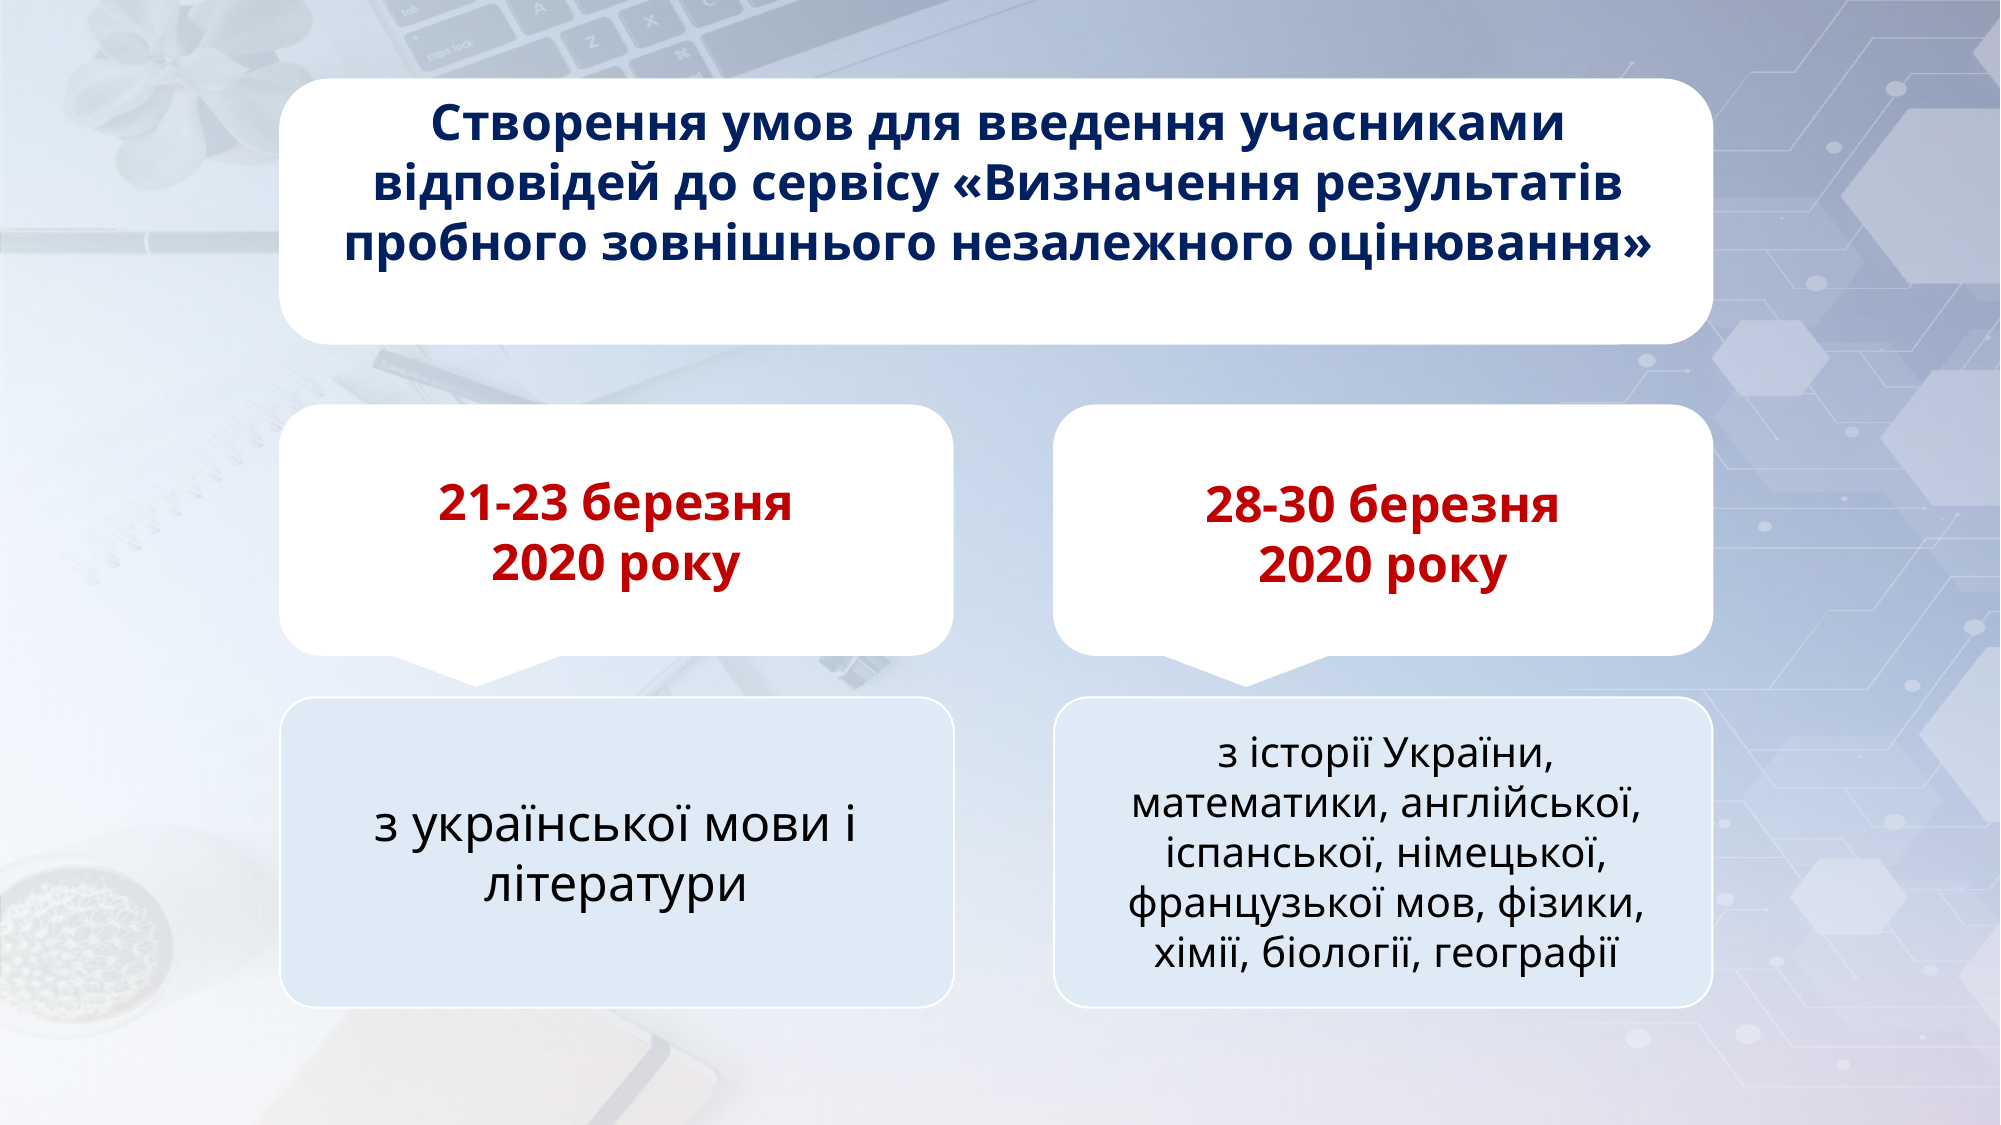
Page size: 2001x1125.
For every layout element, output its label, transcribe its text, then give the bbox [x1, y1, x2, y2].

text_box [279, 93, 1714, 345]
text_box [308, 78, 1684, 83]
text_box [1052, 696, 1714, 1009]
text_box з історії України, математики, англійської, іспанської, німецької, французької мов, фізики, хімії, біології, географії [1070, 718, 1703, 984]
text_box з української мови і літератури [301, 784, 931, 920]
text_box 28-30 березня 2020 року [1052, 404, 1714, 688]
text_box [279, 696, 955, 1009]
text_box 21-23 березня 2020 року [279, 404, 954, 688]
text_box Створення умов для введення учасниками відповідей до сервісу «Визначення результатів пробного зовнішнього незалежного оцінювання» [294, 83, 1703, 278]
